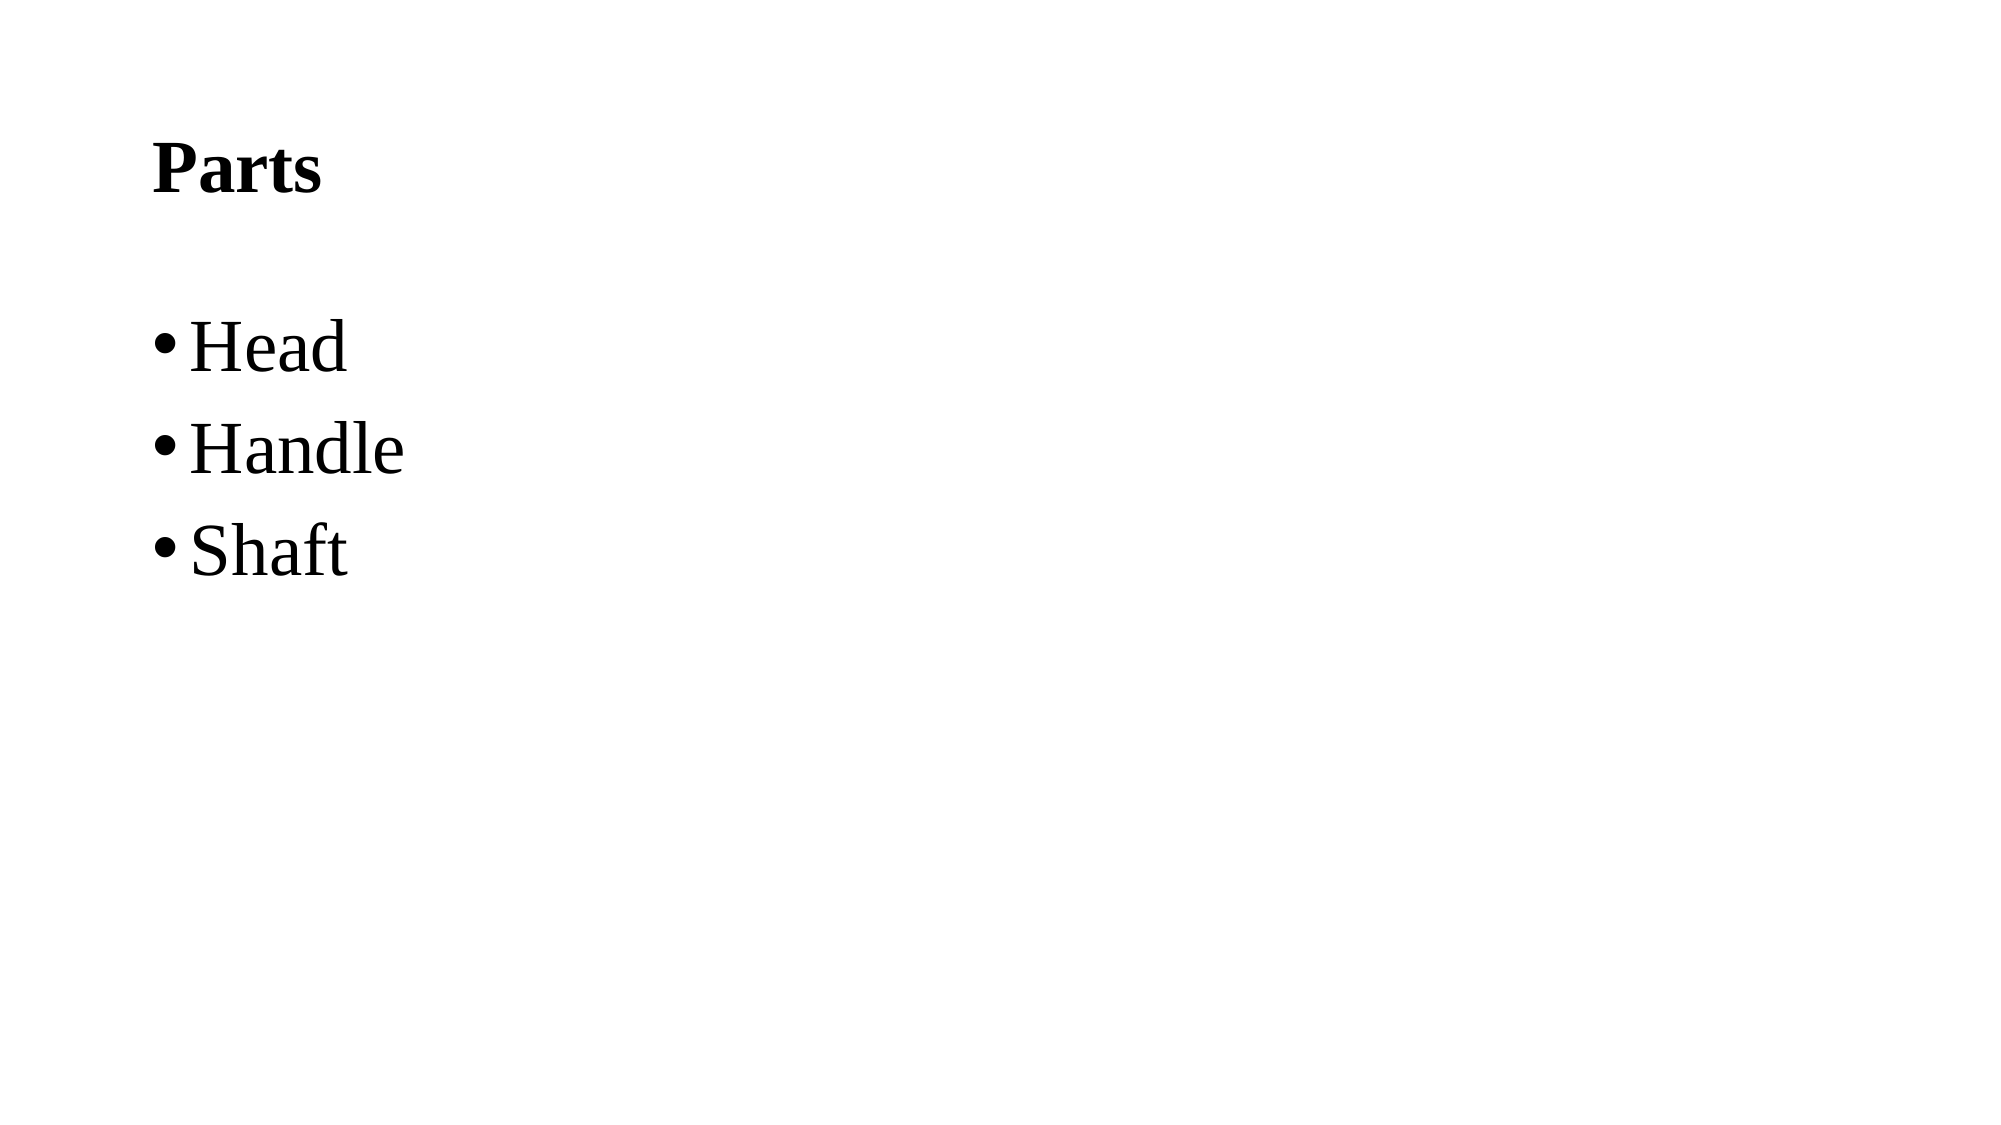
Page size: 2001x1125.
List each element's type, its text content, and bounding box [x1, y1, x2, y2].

title Parts [137, 59, 1863, 278]
list Head Handle Shaft [137, 299, 1863, 1014]
